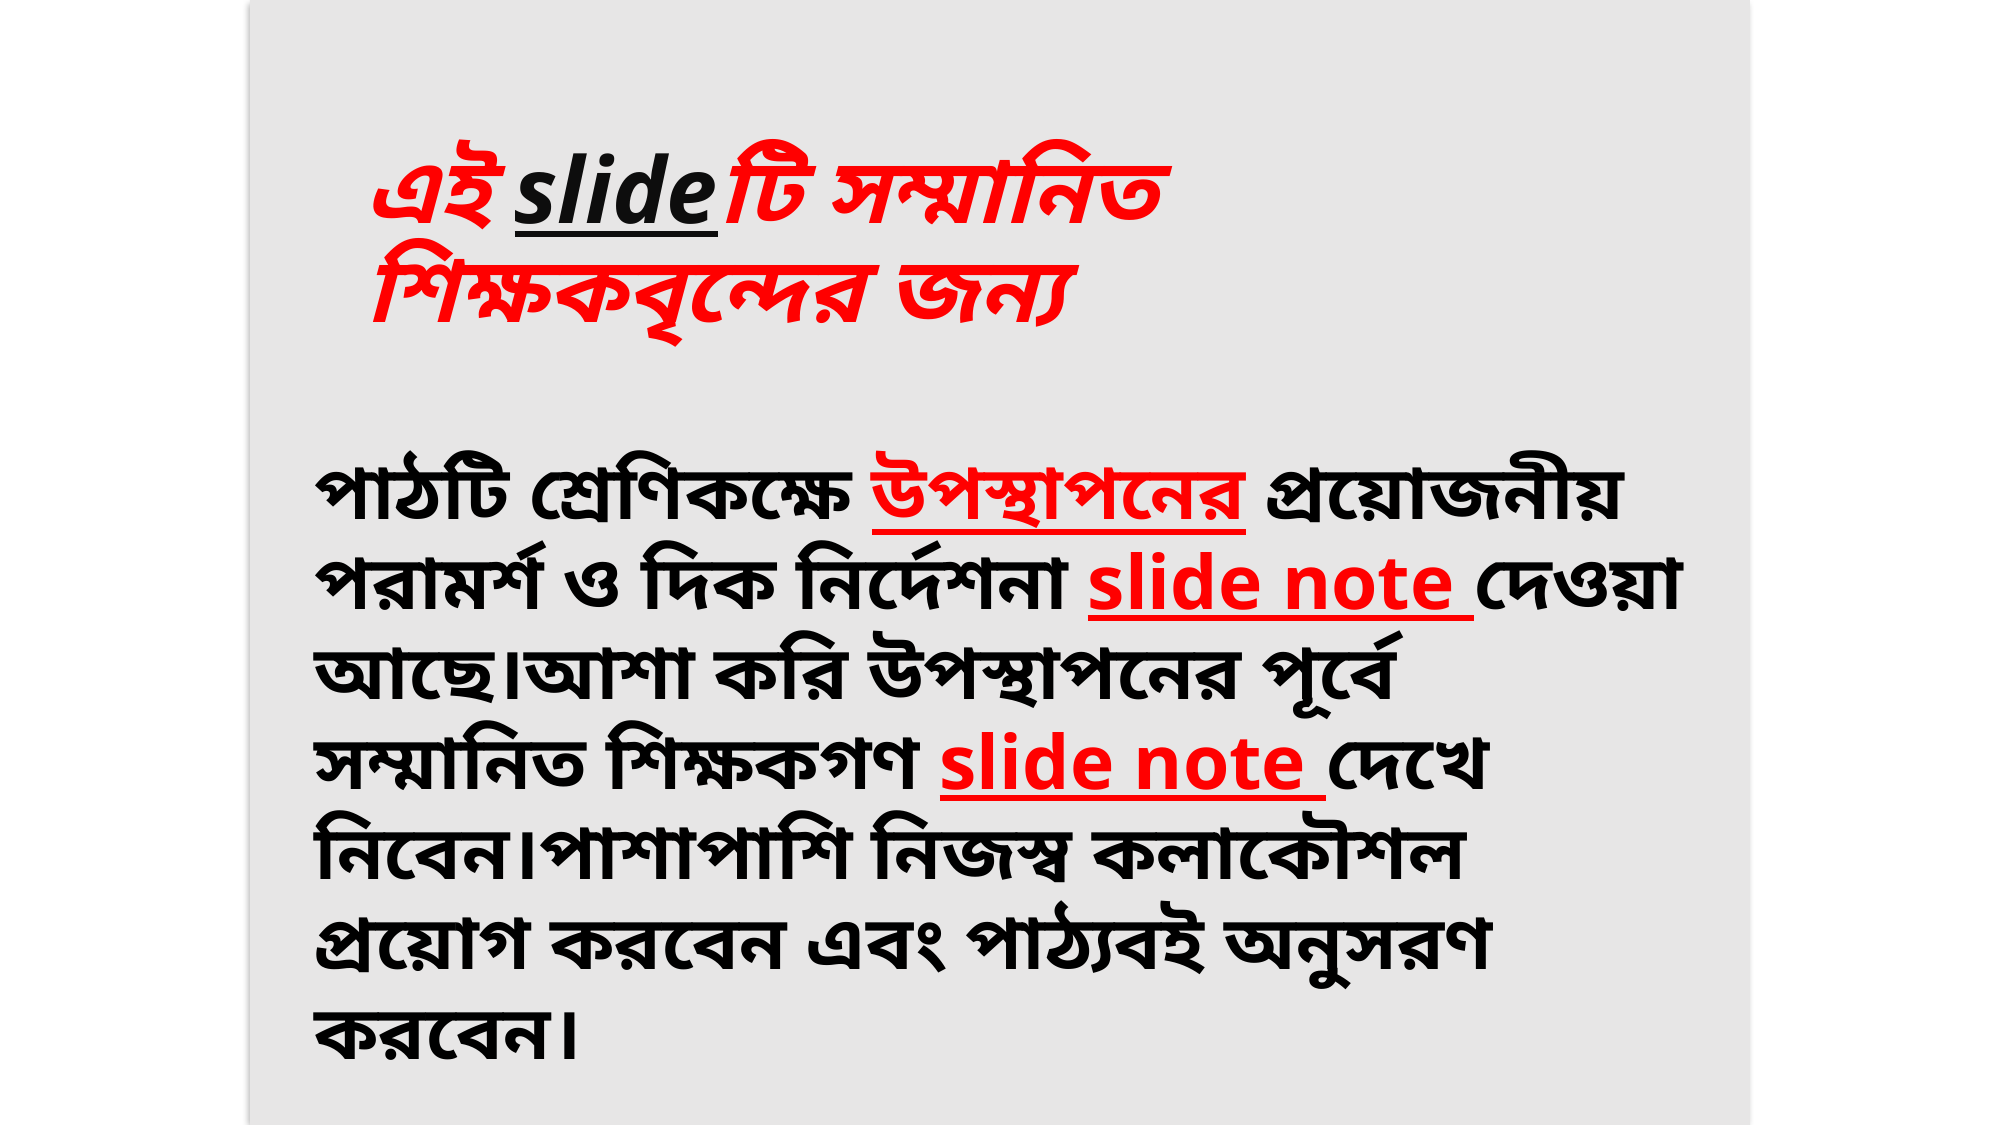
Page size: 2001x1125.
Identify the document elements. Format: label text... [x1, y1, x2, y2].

text_box পাঠটি শ্রেণিকক্ষে উপস্থাপনের প্রয়োজনীয় পরামর্শ ও দিক নির্দেশনা slide note দেওয়া আছে।আশা করি উপস্থাপনের পূর্বে সম্মানিত শিক্ষকগণ slide note দেখে নিবেন।পাশাপাশি নিজস্ব কলাকৌশল প্রয়োগ করবেন এবং পাঠ্যবই অনুসরণ করবেন। [300, 437, 1700, 1083]
title এই slideটি সম্মানিত শিক্ষকবৃন্দের জন্য [350, 149, 1588, 338]
text_box [249, 0, 1751, 1125]
